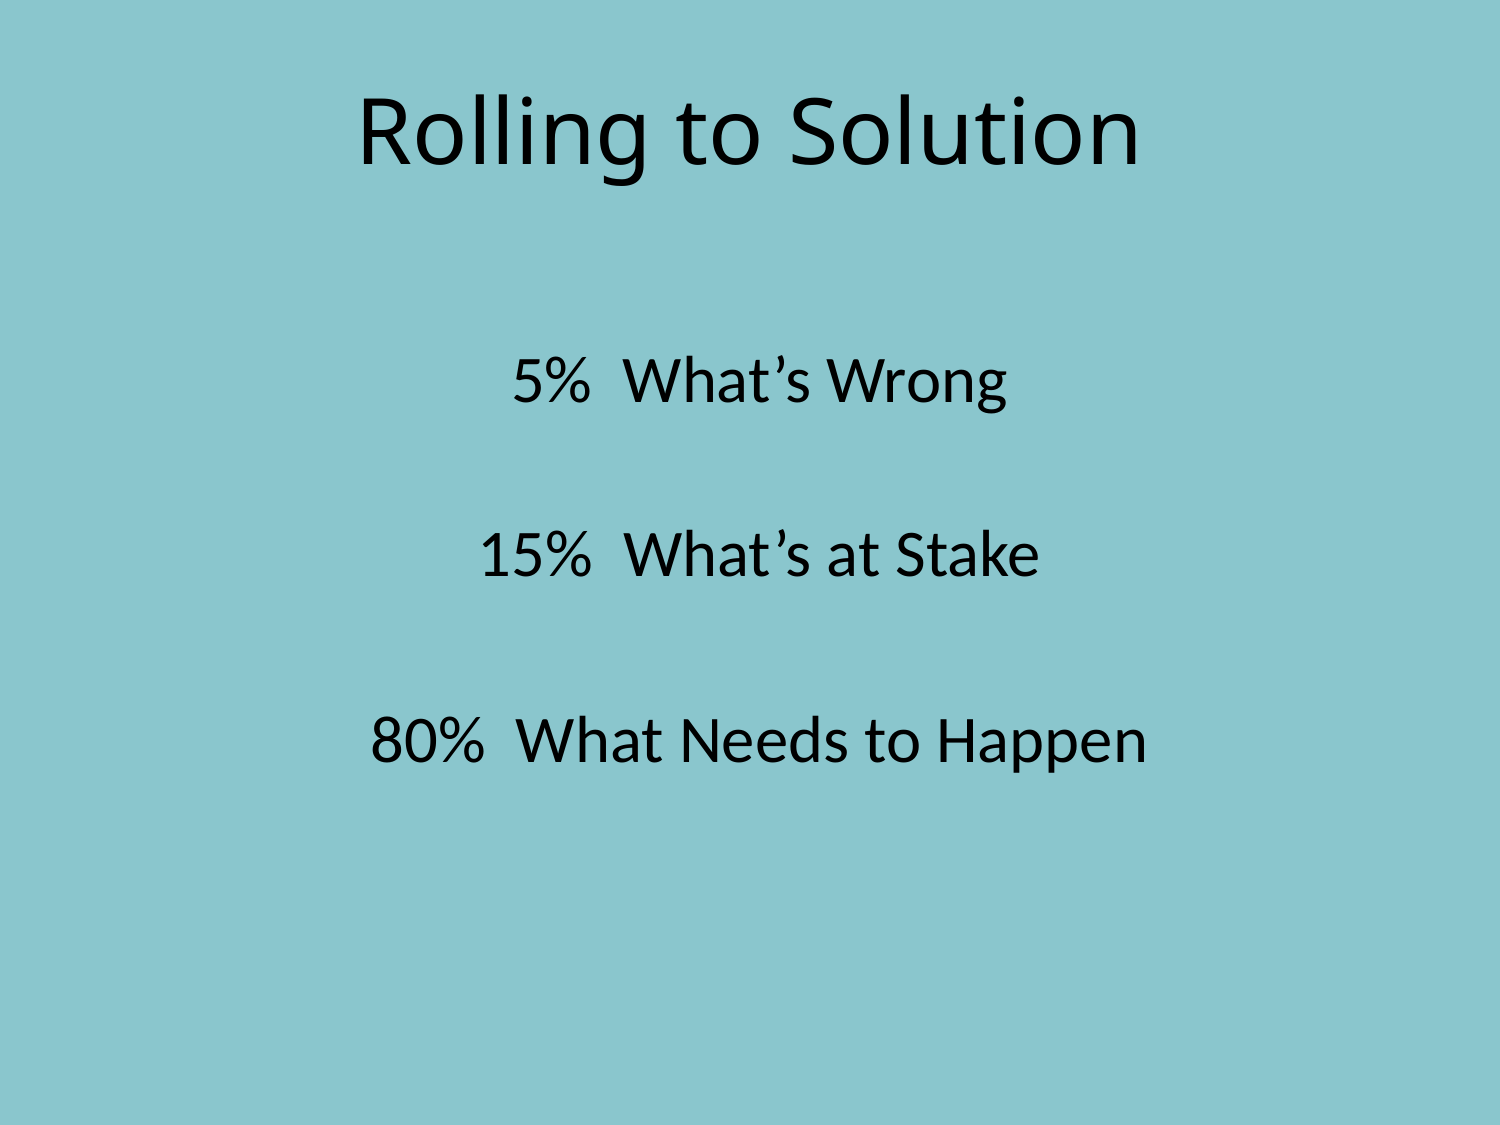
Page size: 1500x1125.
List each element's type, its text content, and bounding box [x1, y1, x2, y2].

title Rolling to Solution [75, 25, 1425, 231]
list 5% What’s Wrong 15% What’s at Stake 80% What Needs to Happen [75, 328, 1425, 1088]
